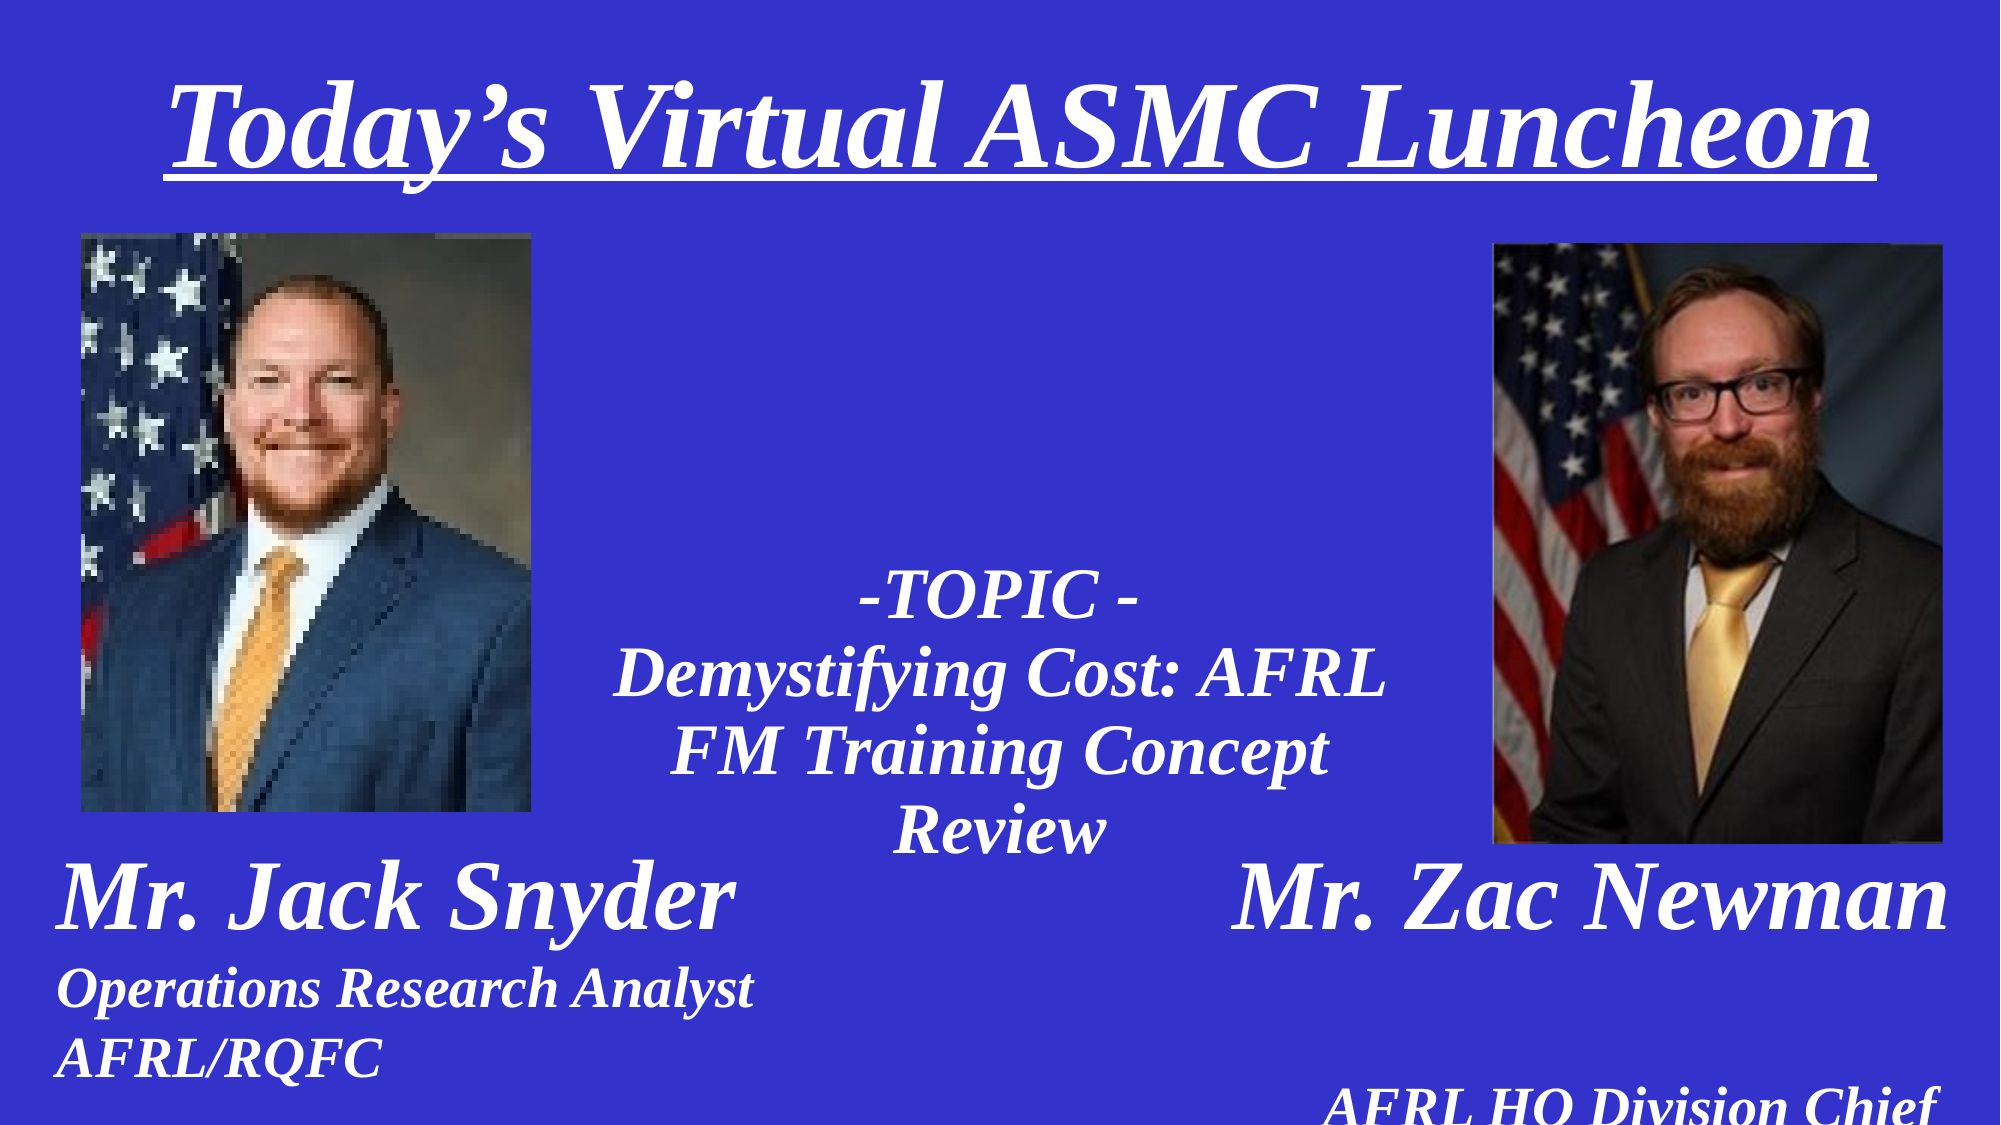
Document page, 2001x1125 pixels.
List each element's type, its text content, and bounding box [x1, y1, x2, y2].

title -TOPIC - Demystifying Cost: AFRL FM Training Concept Review [554, 347, 1445, 948]
text_box Mr. Jack Snyder Operations Research Analyst AFRL/RQFC [41, 822, 907, 1097]
picture [81, 233, 532, 812]
text_box Today’s Virtual ASMC Luncheon [147, 34, 2000, 200]
picture [1492, 243, 1943, 844]
text_box Mr. Zac Newman AFRL HQ Division Chief AFRL/FZC [1212, 822, 1967, 1125]
